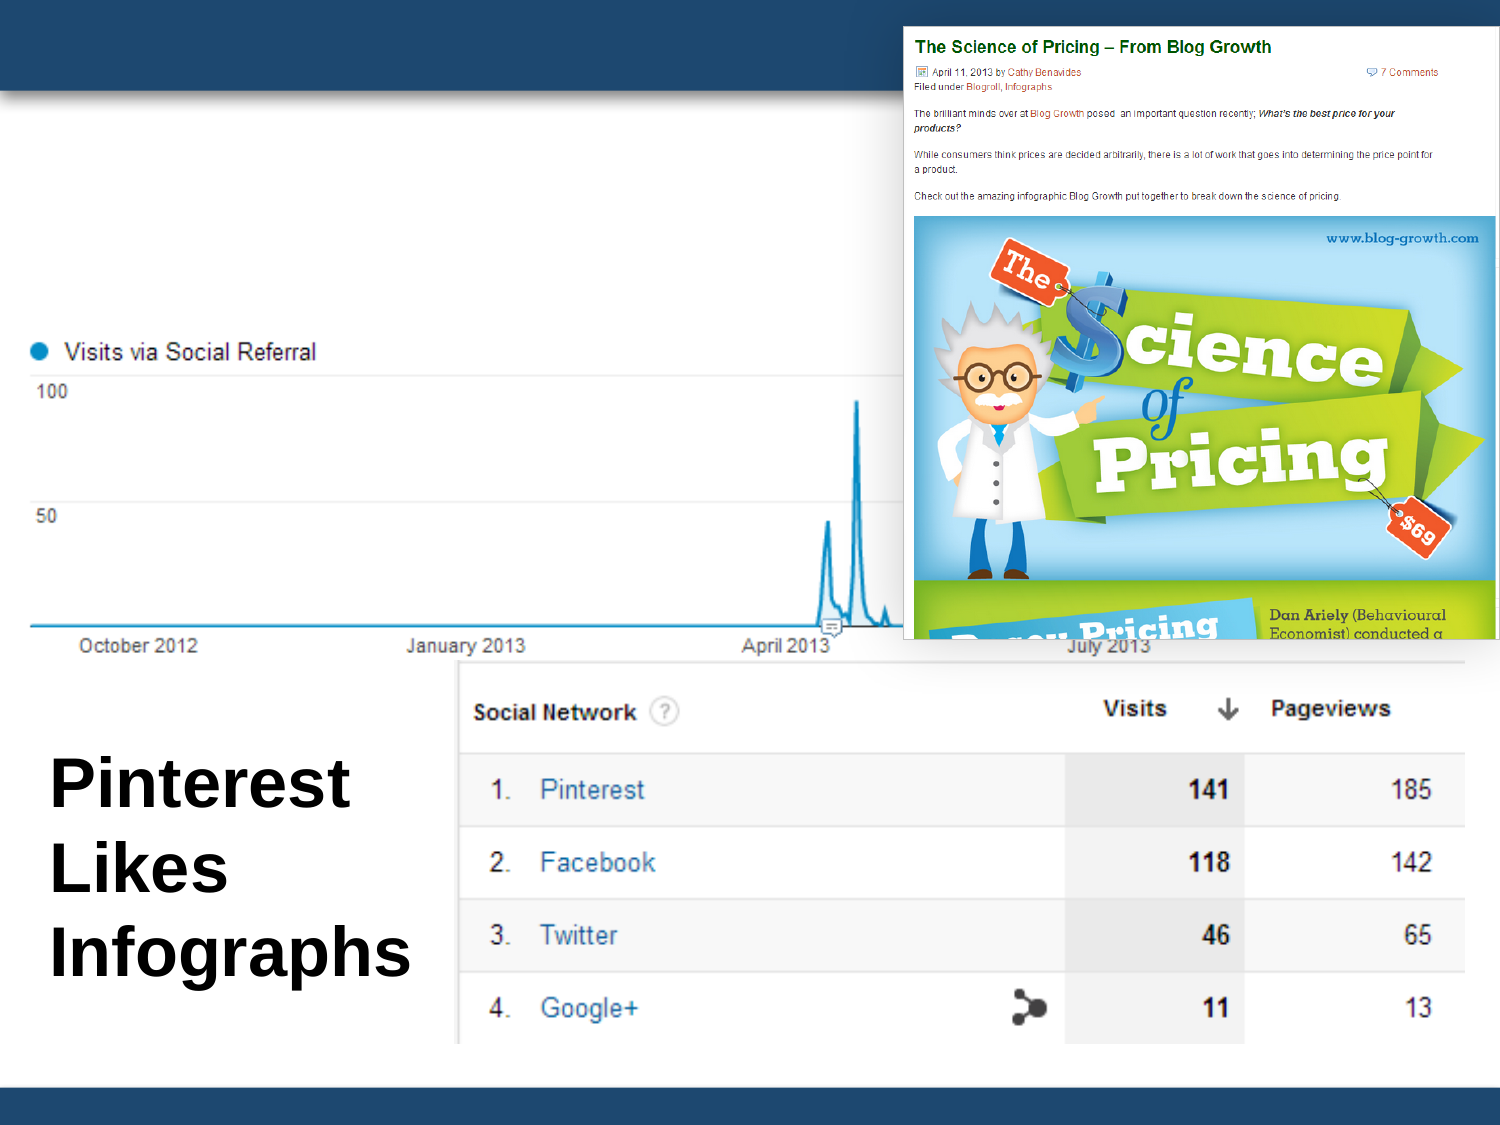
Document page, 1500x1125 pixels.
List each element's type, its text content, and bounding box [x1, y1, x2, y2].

title Pinterest Likes Infographs [34, 696, 447, 1032]
picture [0, 26, 1500, 1045]
